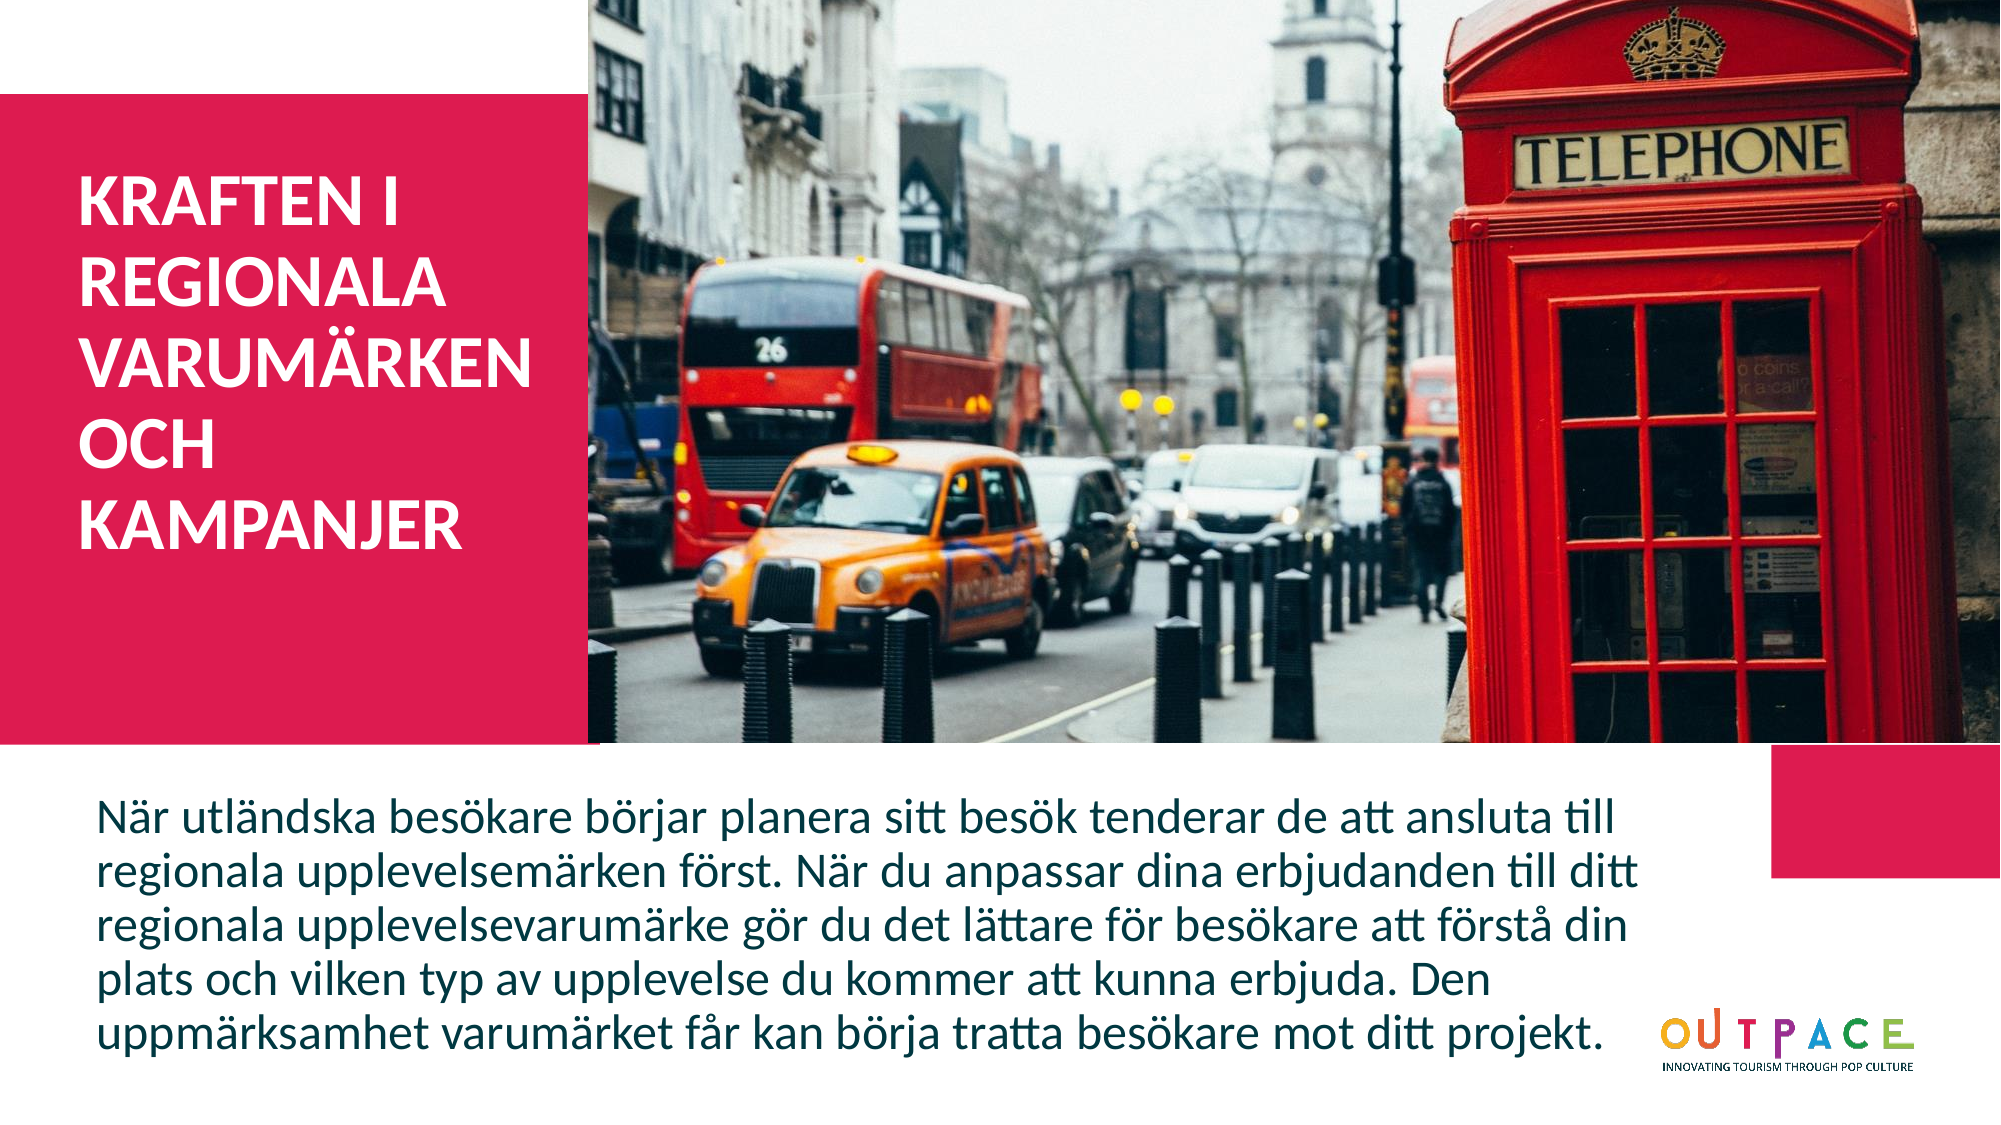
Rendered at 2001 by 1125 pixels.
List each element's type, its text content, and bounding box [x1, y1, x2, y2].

picture [1661, 1008, 1914, 1071]
list När utländska besökare börjar planera sitt besök tenderar de att ansluta till regionala upplevelsemärken först. När du anpassar dina erbjudanden till ditt regionala upplevelsevarumärke gör du det lättare för besökare att förstå din plats och vilken typ av upplevelse du kommer att kunna erbjuda. Den uppmärksamhet varumärket får kan börja tratta besökare mot ditt projekt. [81, 782, 1746, 860]
list KRAFTEN I REGIONALA VARUMÄRKEN OCH KAMPANJER [63, 153, 566, 695]
picture [588, 0, 2000, 743]
